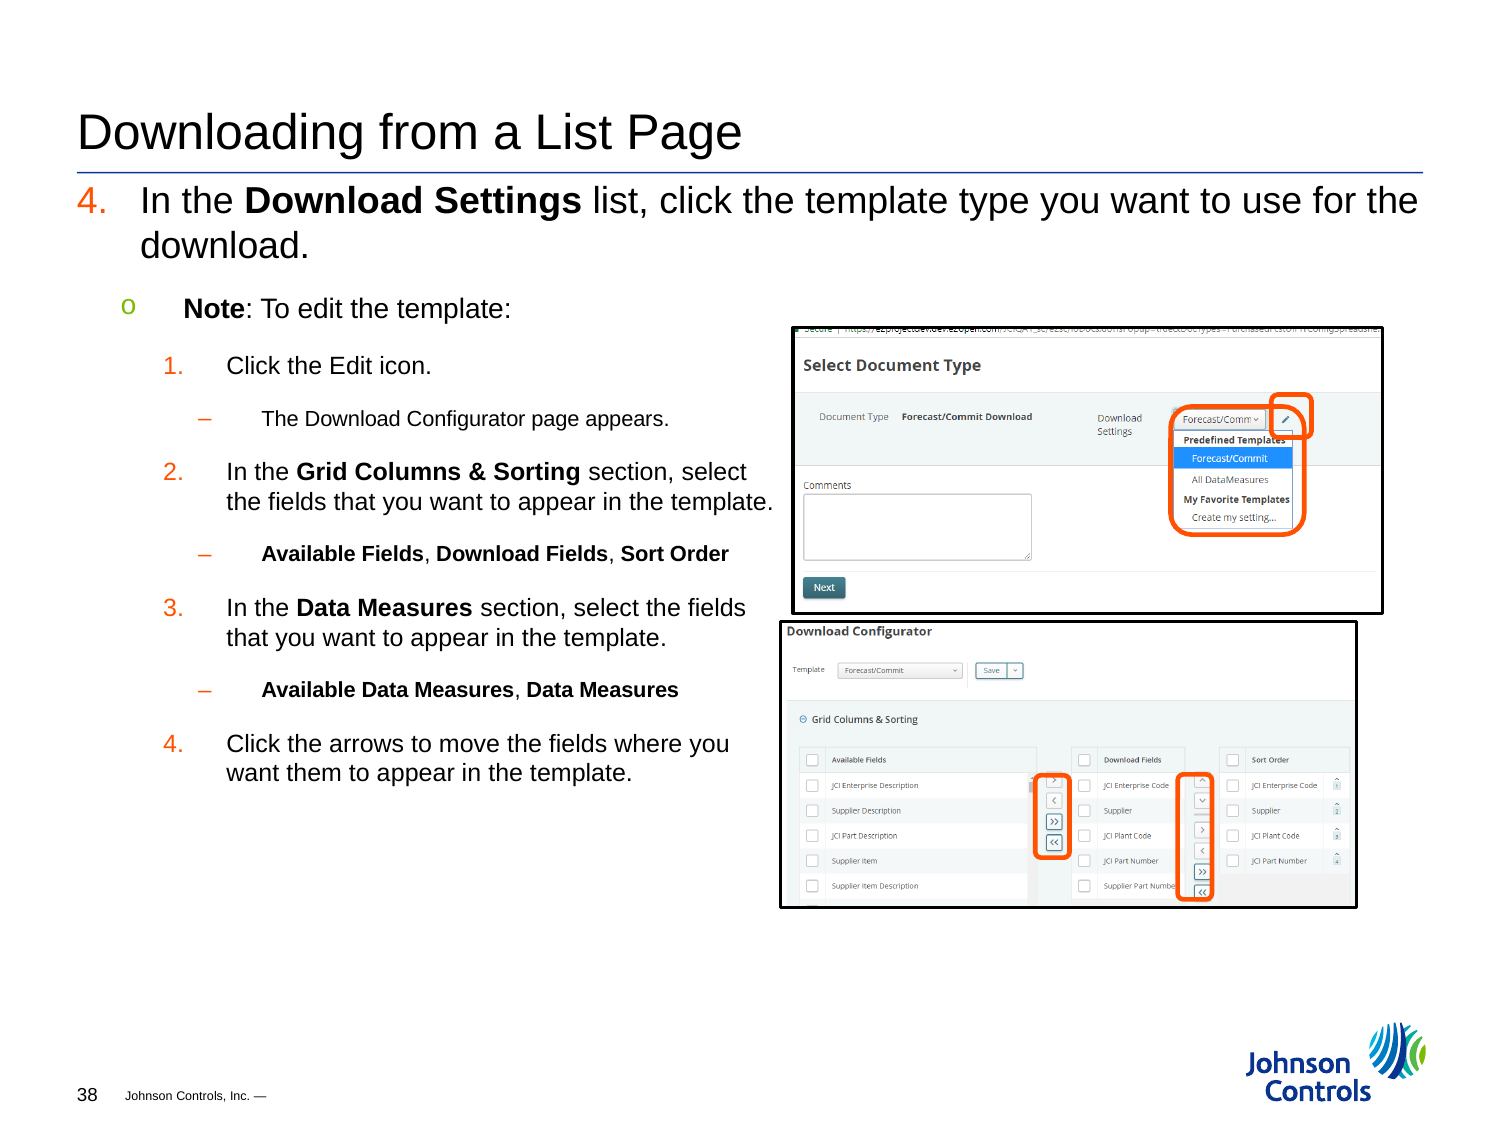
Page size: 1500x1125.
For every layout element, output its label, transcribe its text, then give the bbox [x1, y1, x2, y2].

title Downloading from a List Page [76, 31, 1424, 161]
text_box In the Download Settings list, click the template type you want to use for the download. Note: To edit the template: Click the Edit icon. The Download Configurator page appears. In the Grid Columns & Sorting section, select the fields that you want to appear in the template. Available Fields, Download Fields, Sort Order In the Data Measures section, select the fields that you want to appear in the template. Available Data Measures, Data Measures Click the arrows to move the fields where you want them to appear in the template. [76, 175, 1452, 837]
picture [794, 329, 1381, 612]
picture [782, 622, 1356, 906]
